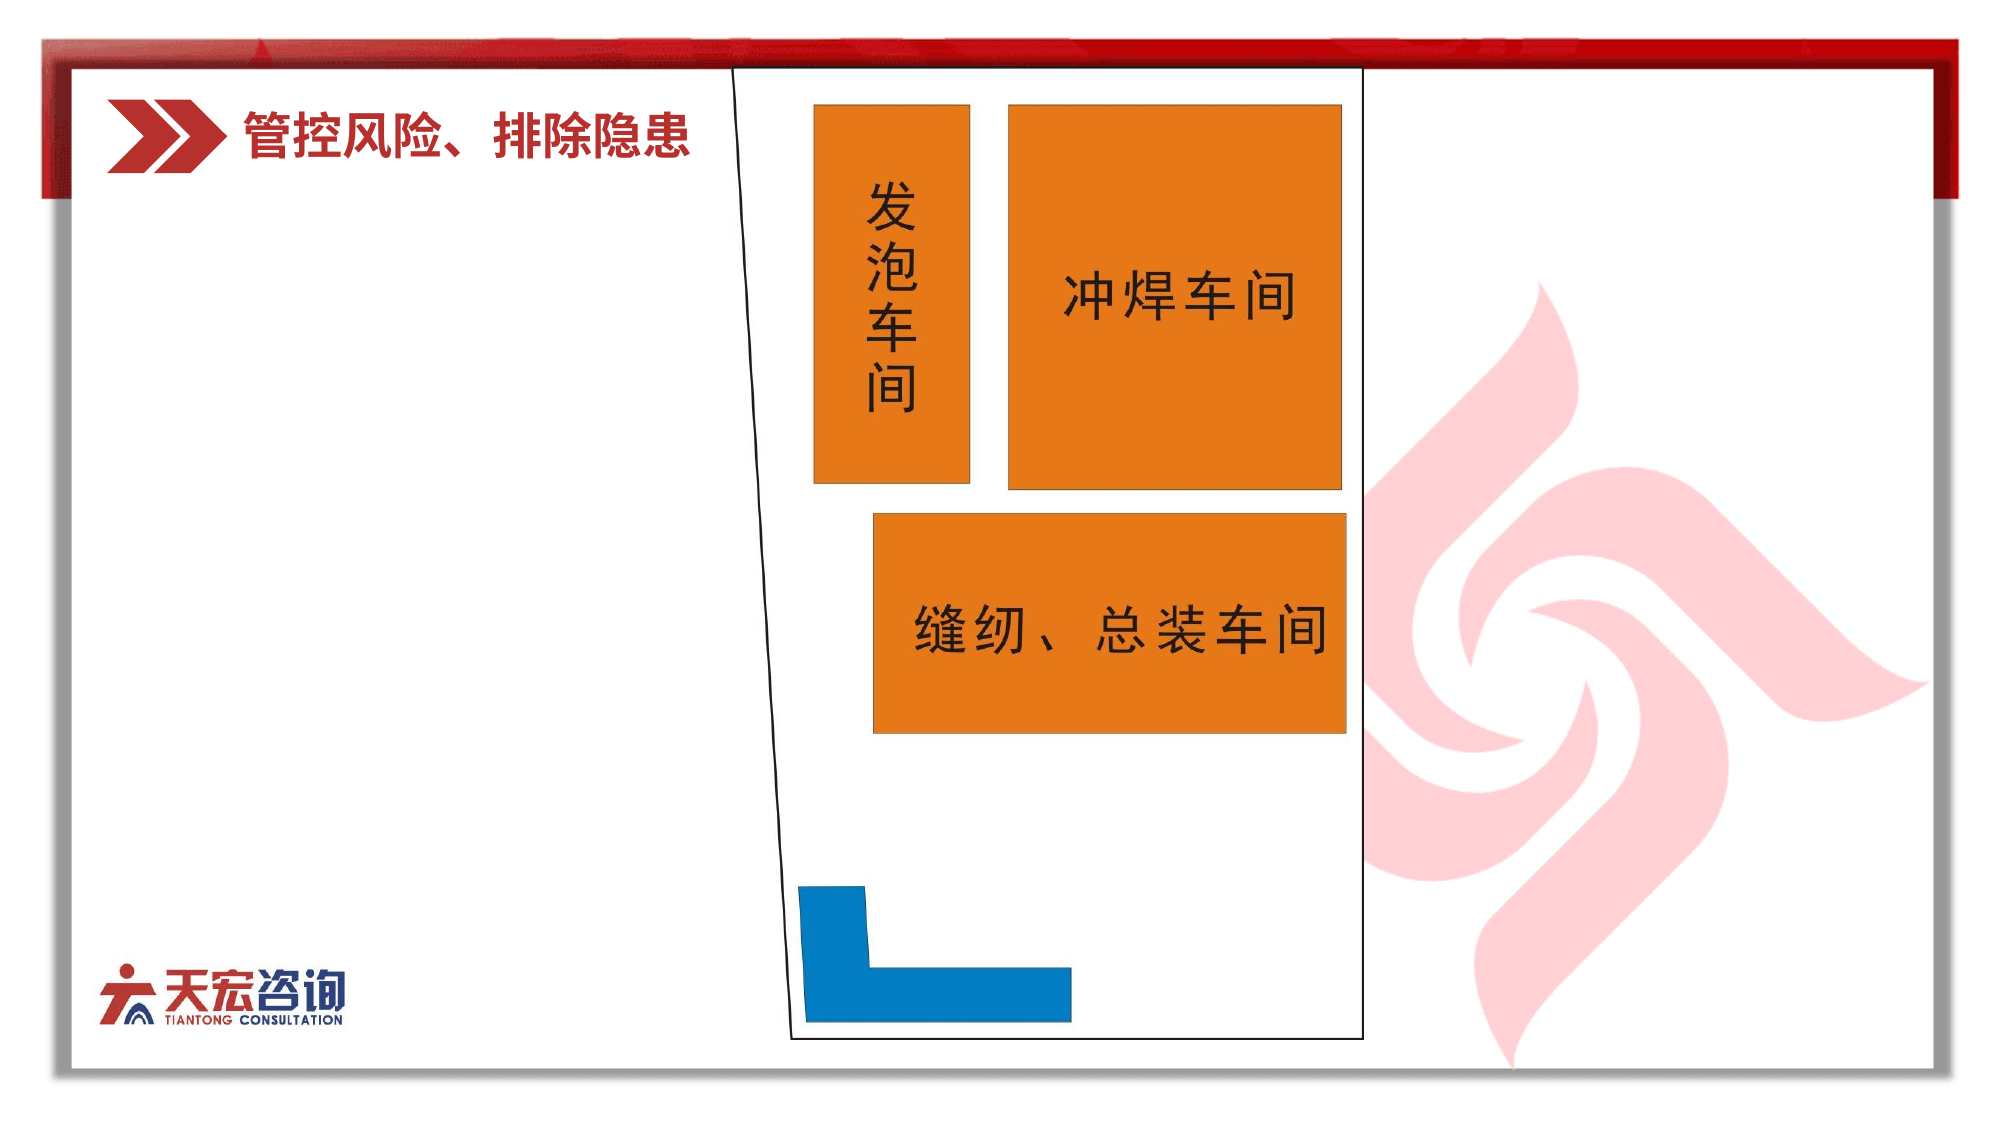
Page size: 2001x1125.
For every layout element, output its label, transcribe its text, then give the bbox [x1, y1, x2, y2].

picture [0, 0, 2001, 1125]
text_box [106, 96, 708, 174]
text_box 安全第一、预防为主、综合治理 [468, 79, 725, 145]
